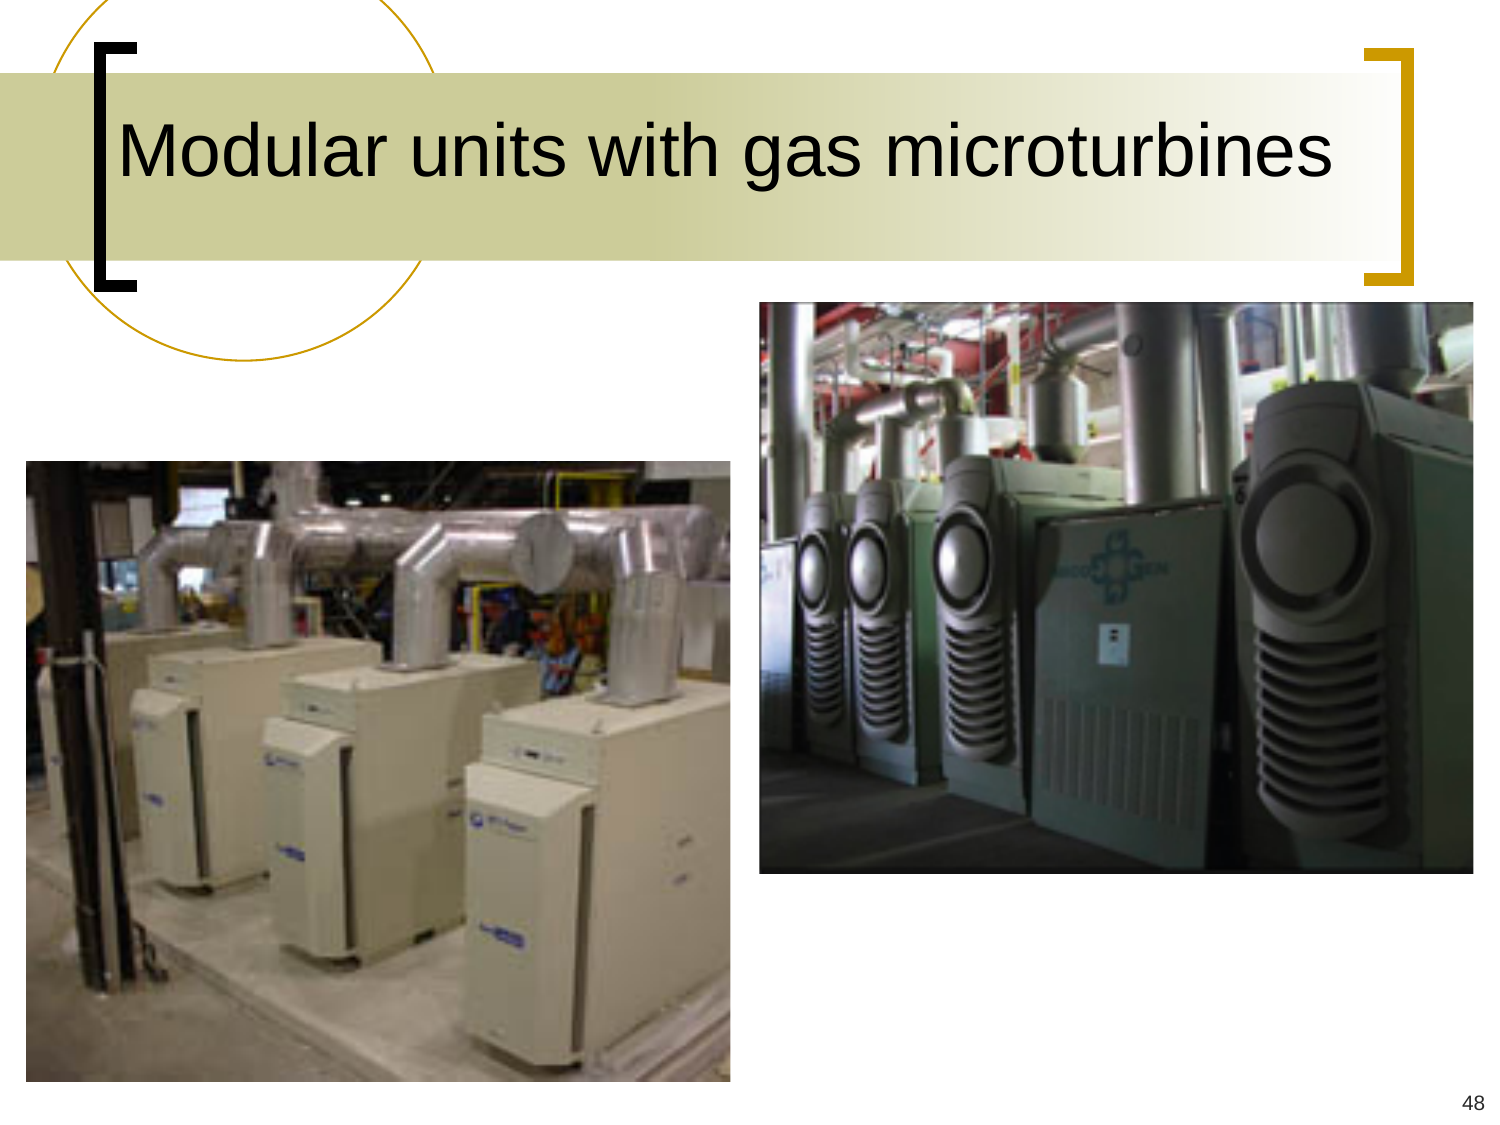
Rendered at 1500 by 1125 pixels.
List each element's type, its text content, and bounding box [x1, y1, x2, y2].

picture [759, 301, 1474, 875]
picture [25, 461, 731, 1082]
slide_number 48 [1428, 1082, 1500, 1125]
title Modular units with gas microturbines [102, 63, 1401, 231]
